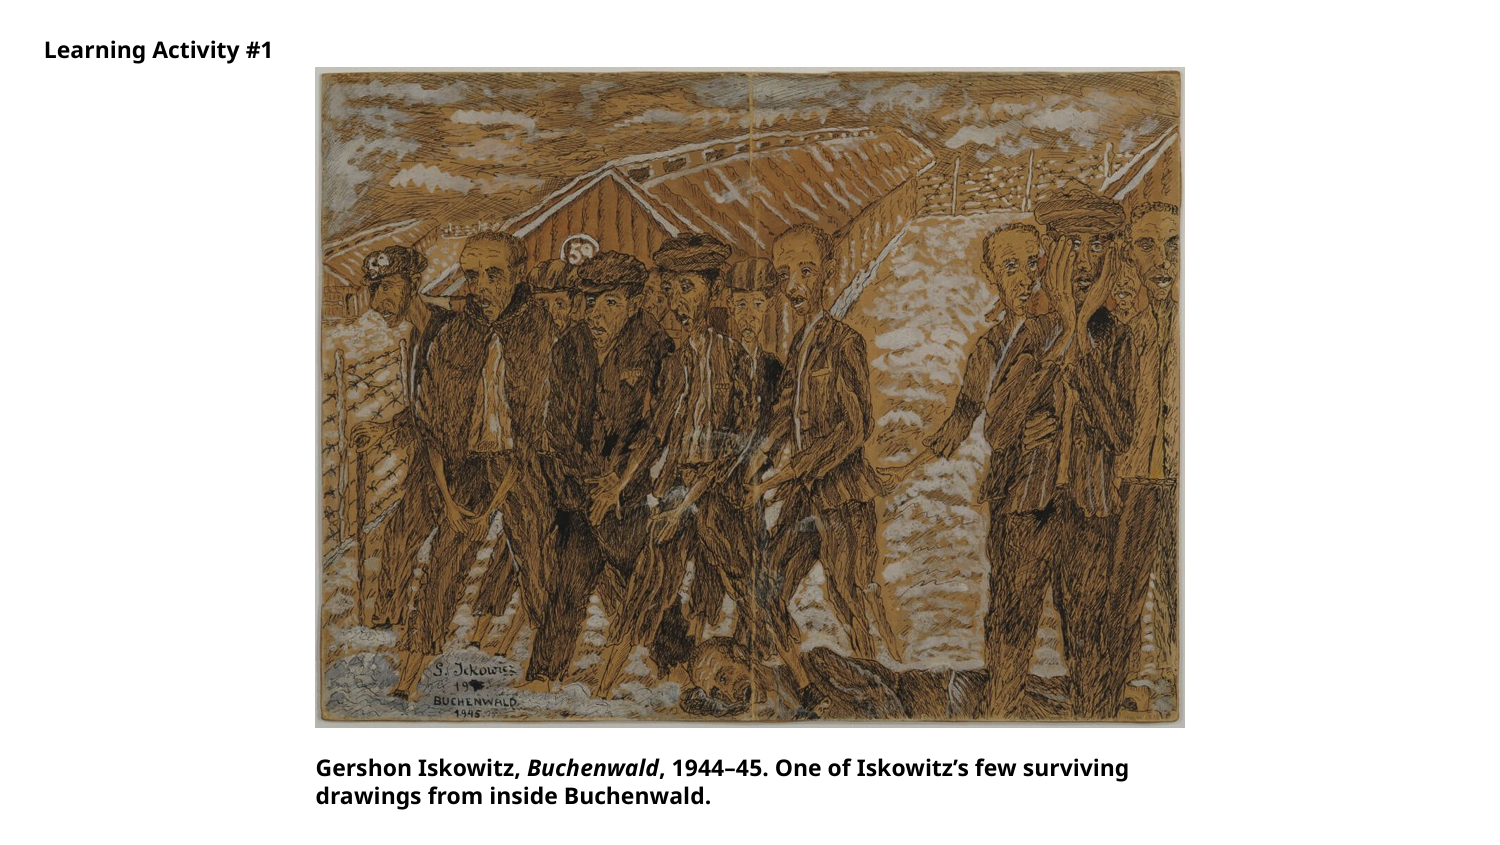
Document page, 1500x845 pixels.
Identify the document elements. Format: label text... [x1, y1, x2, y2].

text_box Learning Activity #1 [28, 16, 453, 228]
text_box Gershon Iskowitz, Buchenwald, 1944–45. One of Iskowitz’s few surviving drawings from inside Buchenwald. [300, 738, 1187, 845]
picture [315, 67, 1185, 728]
